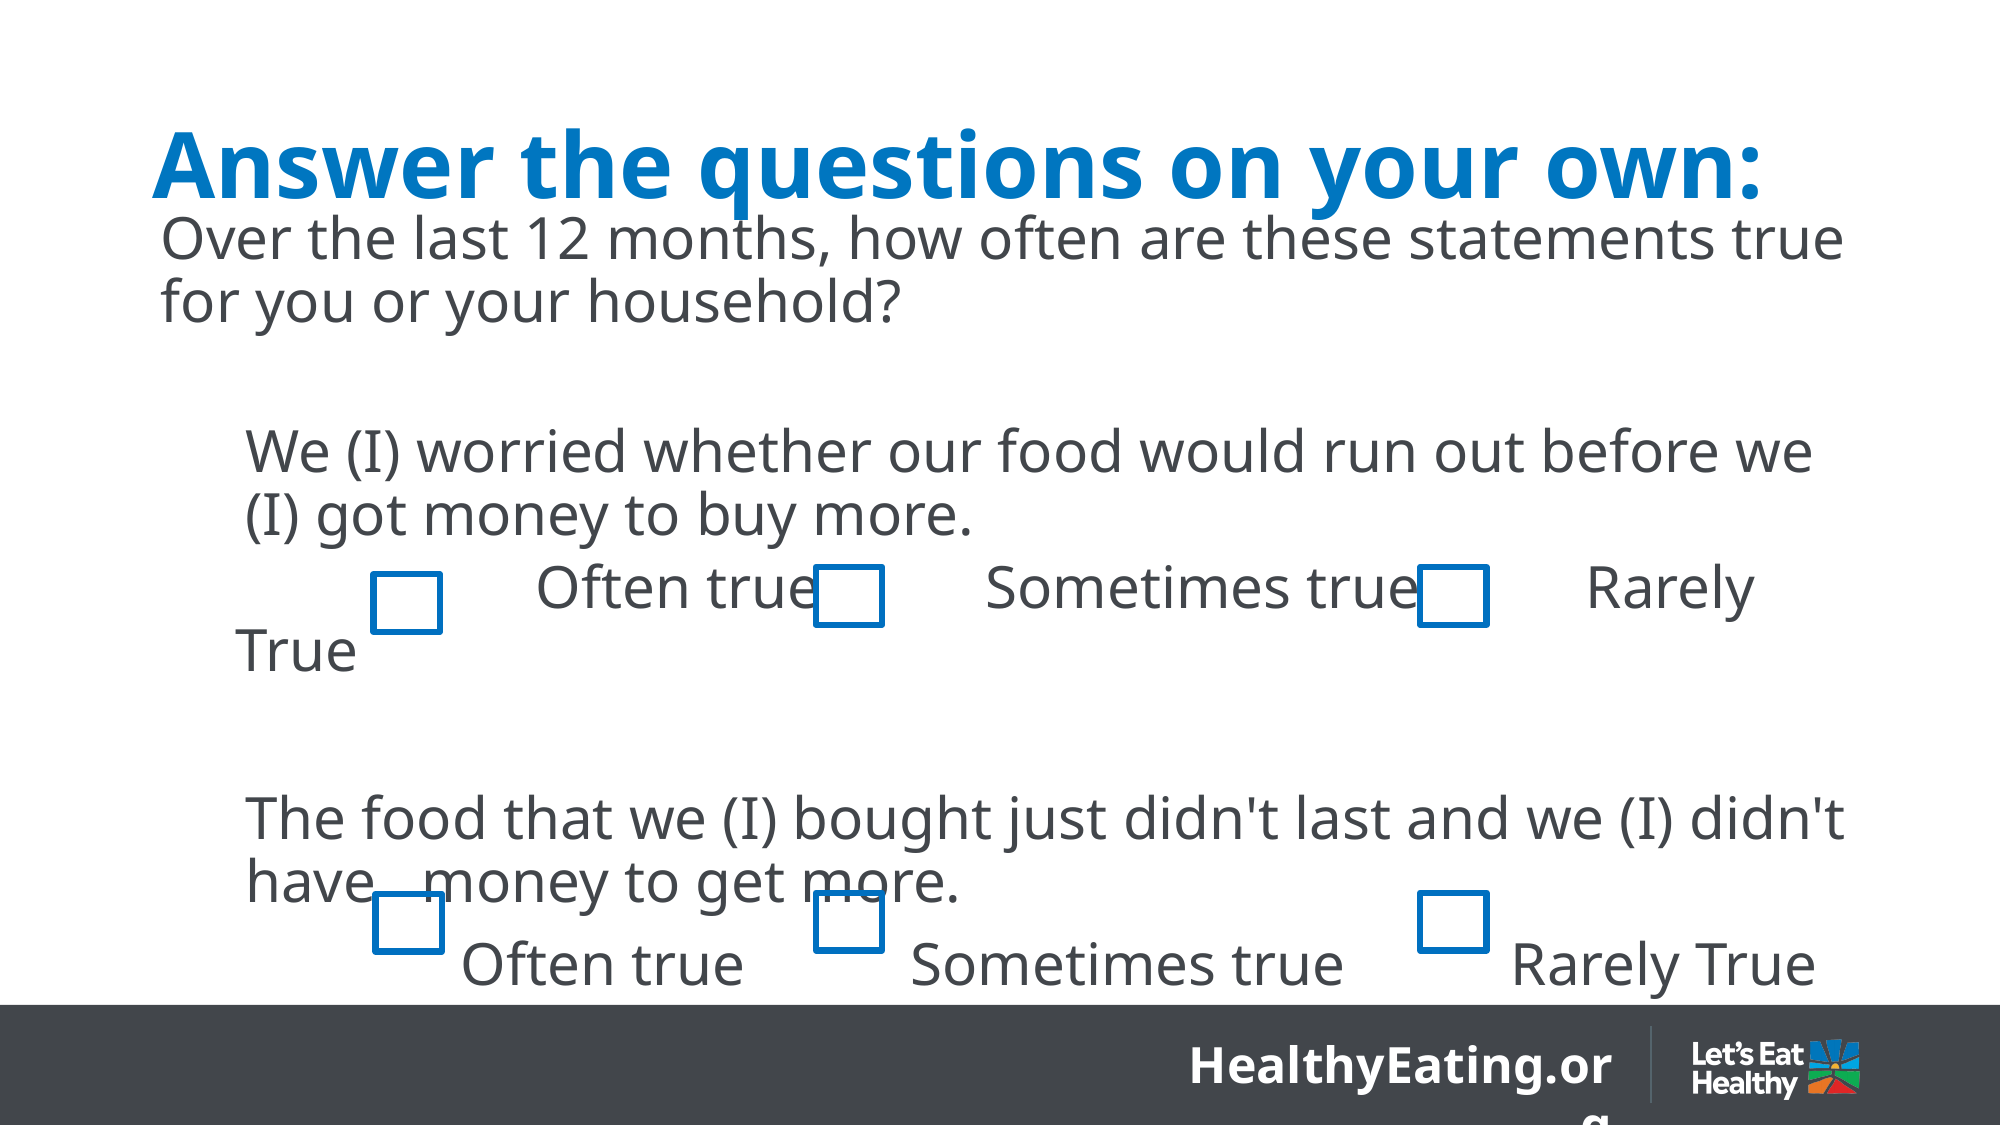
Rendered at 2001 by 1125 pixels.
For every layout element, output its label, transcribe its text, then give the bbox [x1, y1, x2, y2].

text_box [373, 892, 444, 954]
text_box [814, 565, 884, 627]
picture [1693, 1039, 1860, 1100]
text_box [1418, 891, 1489, 952]
text_box [814, 891, 884, 952]
text_box [1418, 565, 1489, 627]
text_box [371, 572, 442, 634]
title Answer the questions on your own: [137, 59, 1863, 278]
list Over the last 12 months, how often are these statements true for you or your household? We (I) worried whether our food would run out before we (I) got money to buy more. Often true Sometimes true Rarely True The food that we (I) bought just didn't last and we (I) didn't have money to get more. Often true Sometimes true Rarely True [137, 278, 1863, 973]
